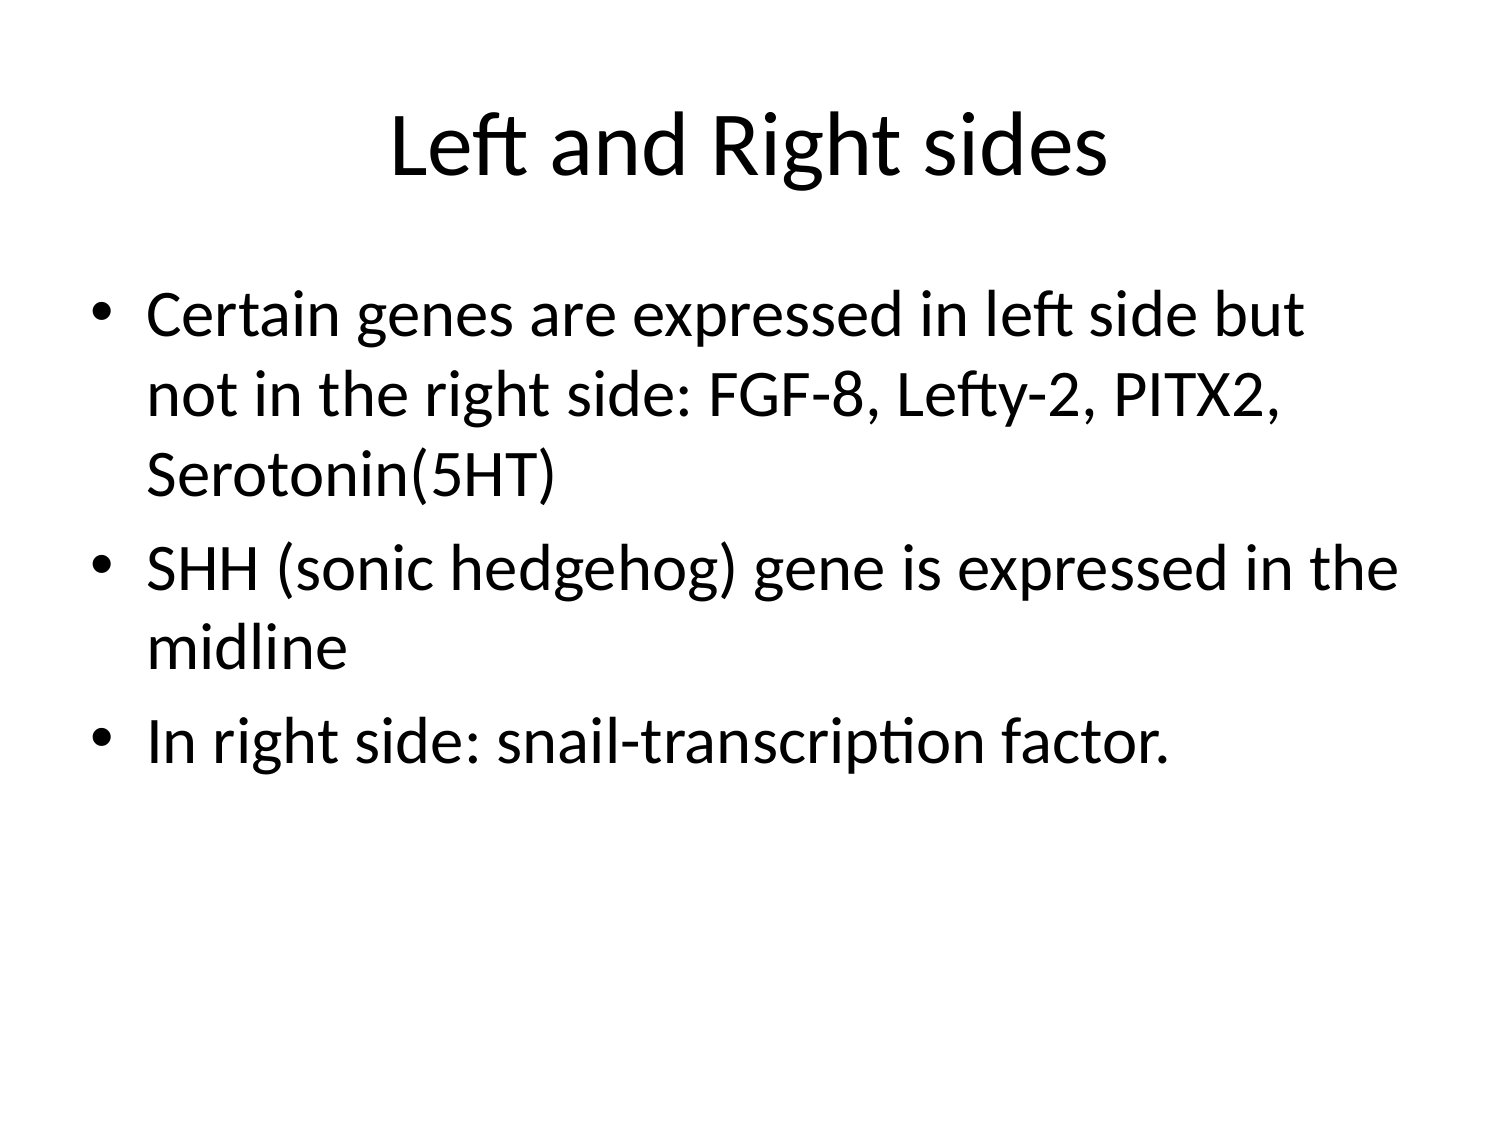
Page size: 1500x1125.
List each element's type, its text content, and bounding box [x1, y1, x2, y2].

title Left and Right sides [75, 45, 1425, 233]
list Certain genes are expressed in left side but not in the right side: FGF-8, Lefty-2, PITX2, Serotonin(5HT) SHH (sonic hedgehog) gene is expressed in the midline In right side: snail-transcription factor. [75, 262, 1425, 1005]
